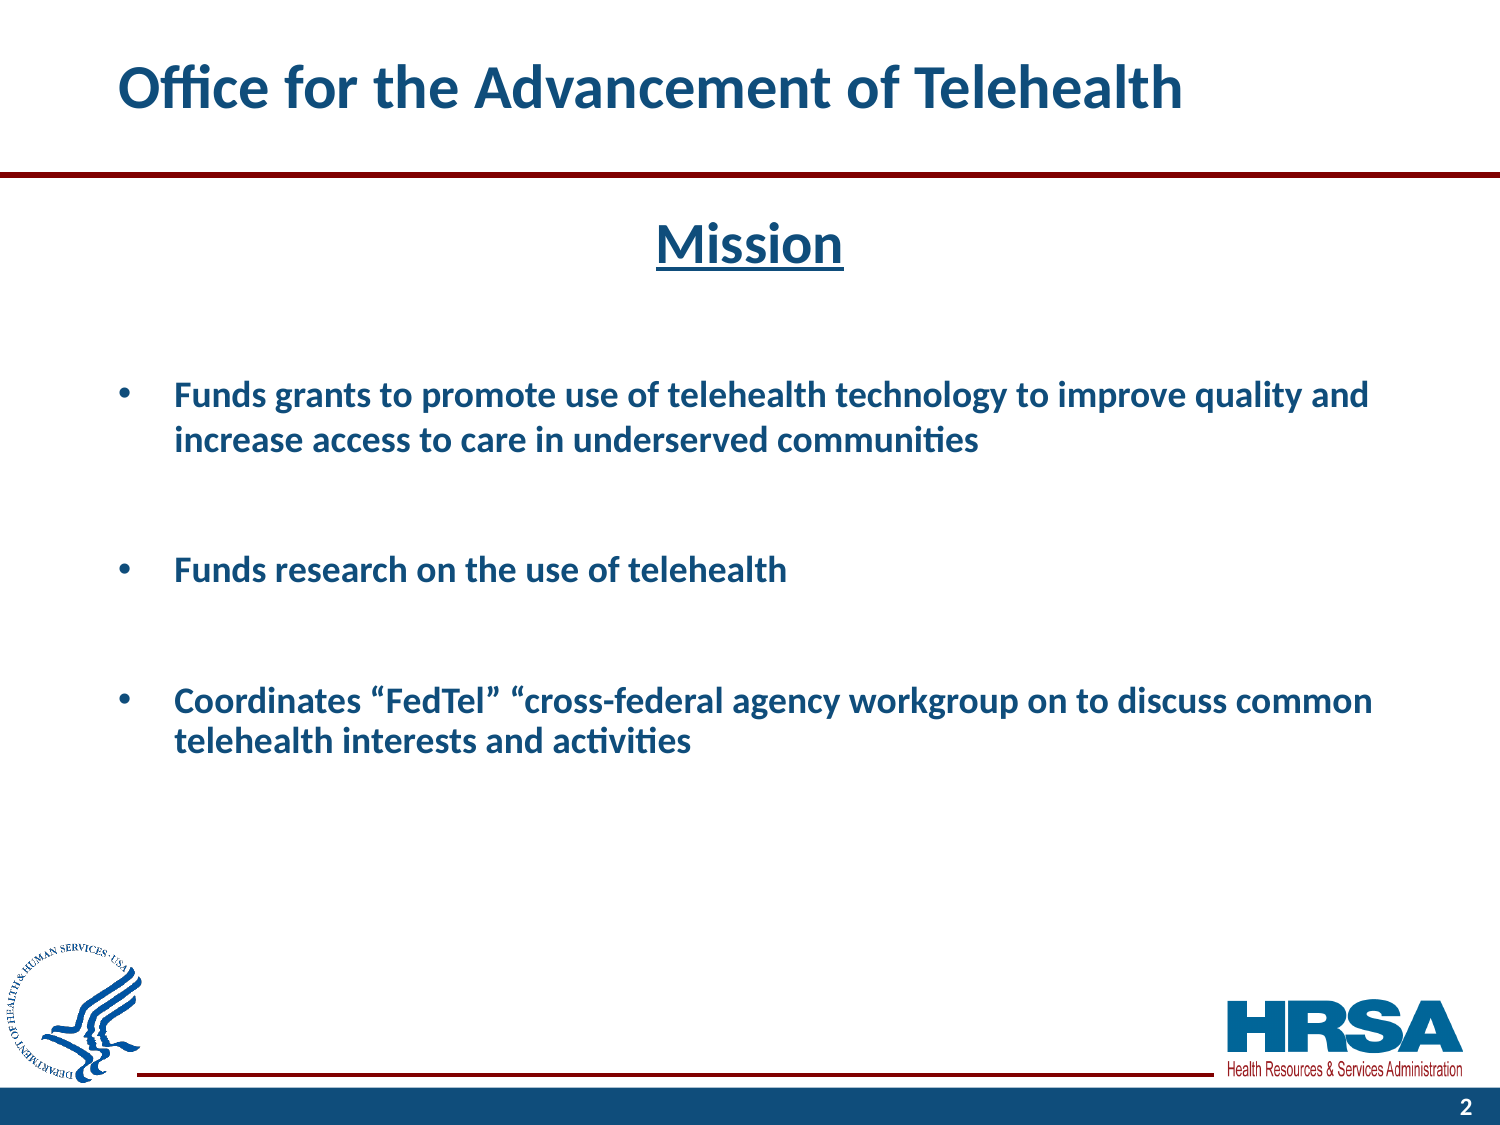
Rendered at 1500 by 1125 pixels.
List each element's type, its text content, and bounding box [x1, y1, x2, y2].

picture [1308, 1014, 1326, 1022]
picture [1340, 1019, 1383, 1041]
slide_number 2 [1149, 1074, 1488, 1125]
picture [1224, 999, 1463, 1074]
list Mission Funds grants to promote use of telehealth technology to improve quality and increase access to care in underserved communities Funds research on the use of telehealth Coordinates “FedTel” “cross-federal agency workgroup on to discuss common telehealth interests and activities [103, 197, 1397, 900]
picture [1426, 1021, 1435, 1033]
picture [0, 939, 148, 1088]
title Office for the Advancement of Telehealth [103, 0, 1397, 197]
picture [1368, 999, 1463, 1048]
